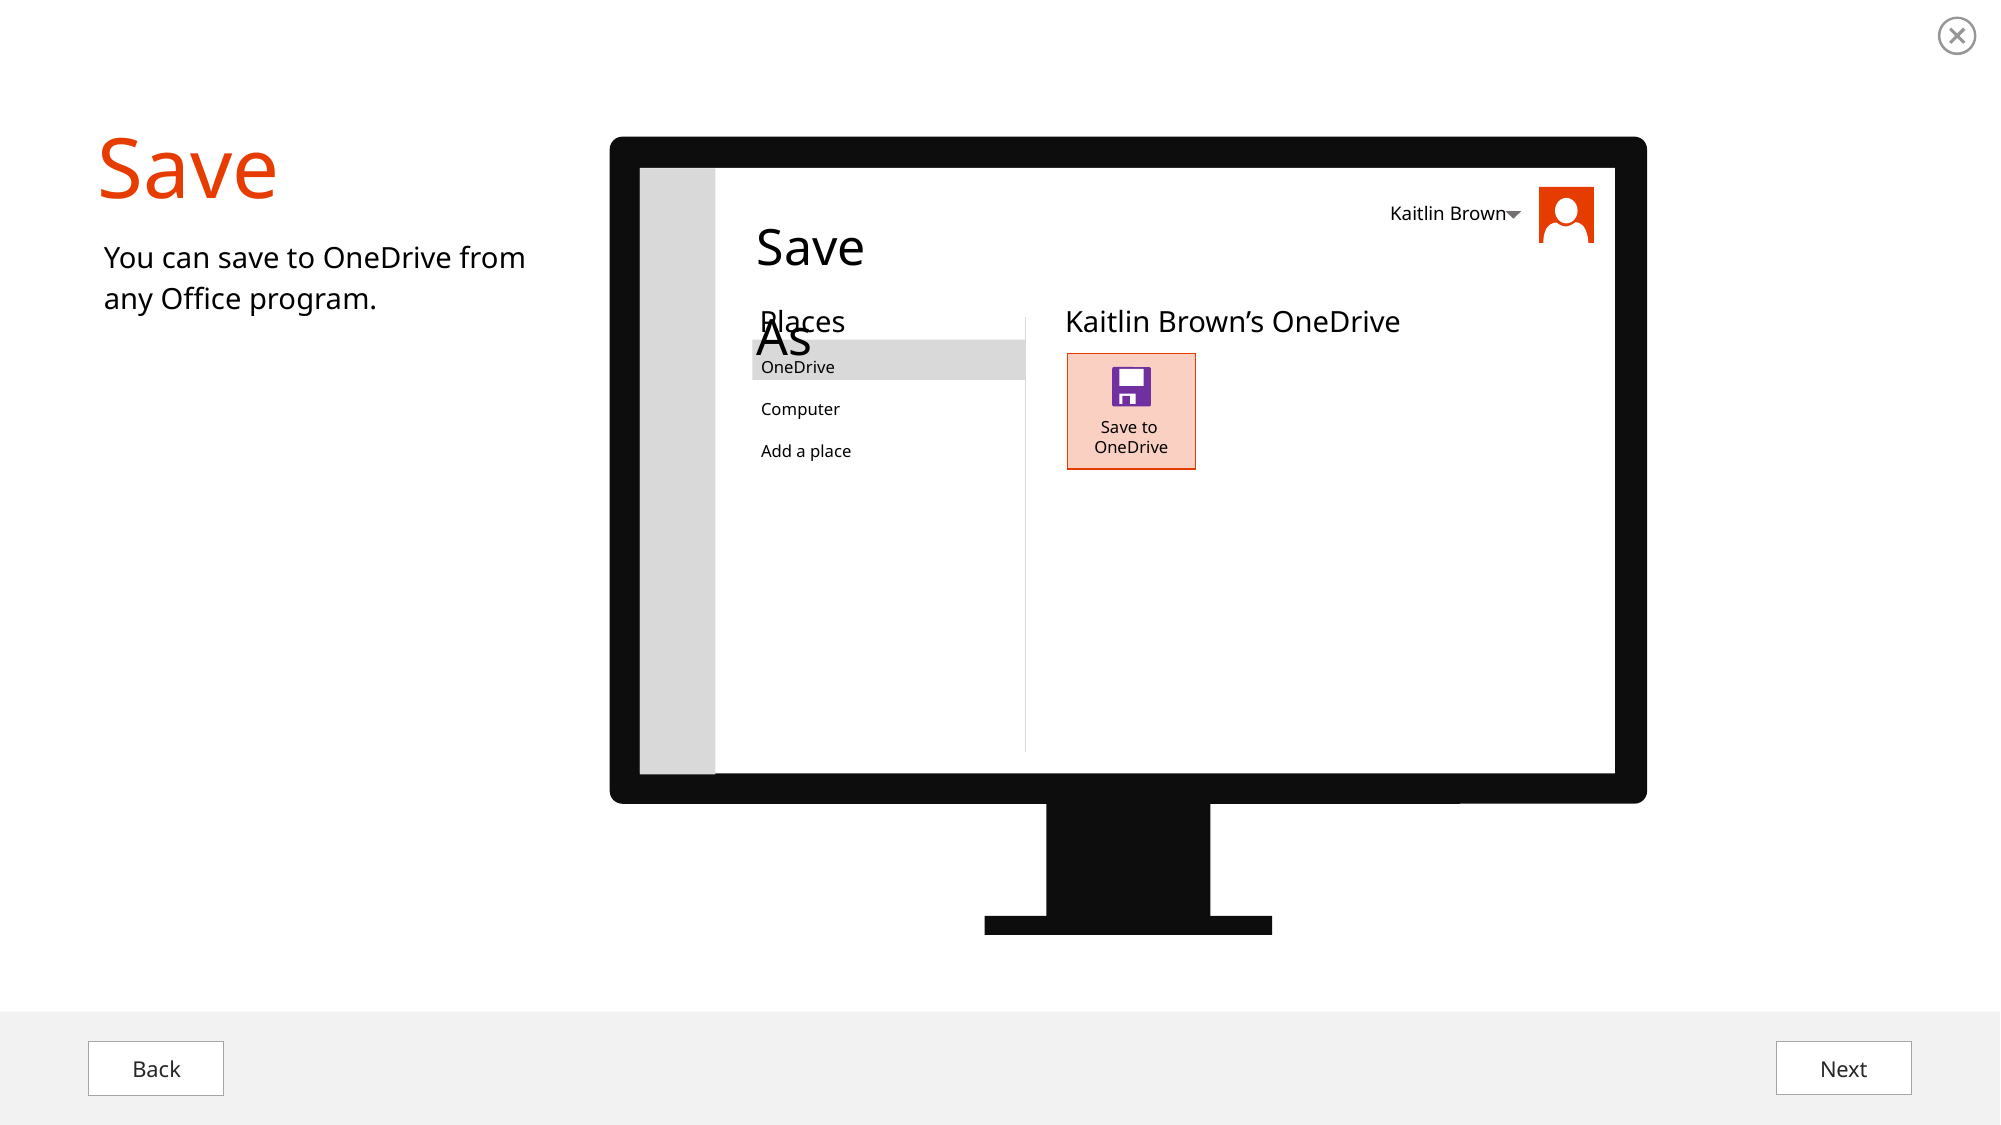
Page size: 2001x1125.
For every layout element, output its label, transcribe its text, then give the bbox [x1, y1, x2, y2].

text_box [742, 177, 1026, 752]
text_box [1375, 186, 1593, 246]
text_box You can save to OneDrive from any Office program. [88, 224, 591, 574]
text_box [0, 1011, 2000, 1125]
text_box Save [82, 107, 492, 223]
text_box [1050, 277, 1522, 470]
text_box [1937, 16, 1977, 56]
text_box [609, 136, 1648, 935]
